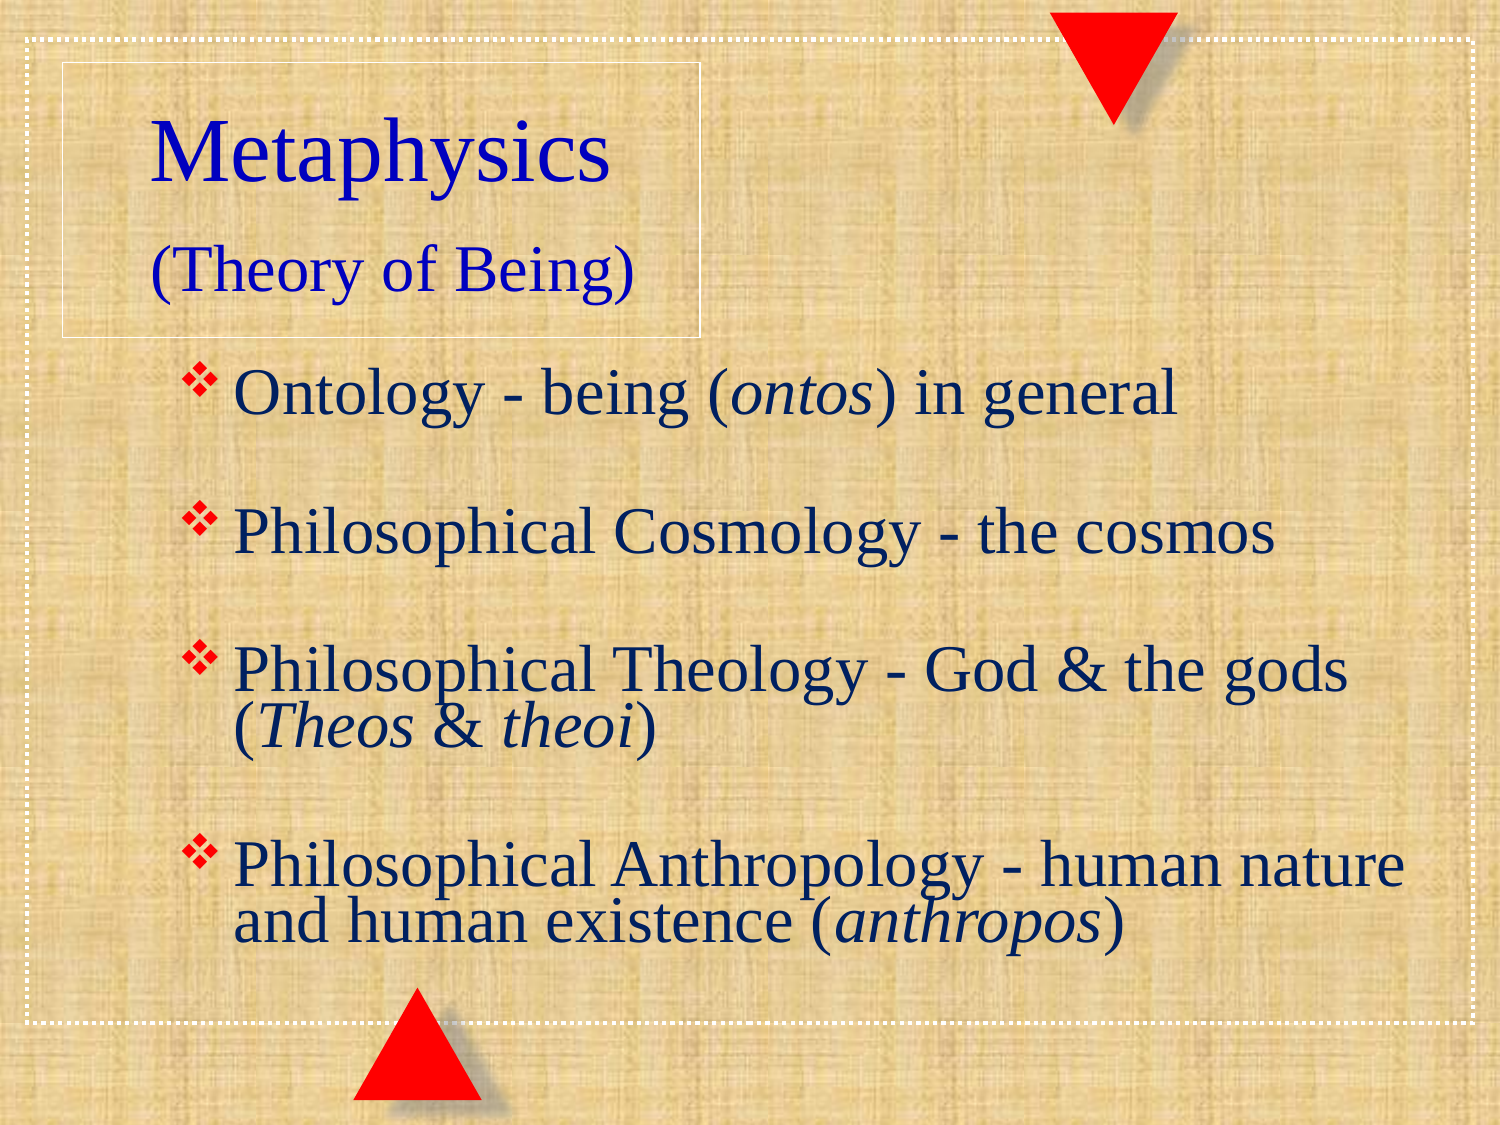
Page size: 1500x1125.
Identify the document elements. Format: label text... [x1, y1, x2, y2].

picture [0, 0, 1500, 1125]
list Ontology - being (ontos) in general Philosophical Cosmology - the cosmos Philosophical Theology - God & the gods (Theos & theoi) Philosophical Anthropology - human nature and human existence (anthropos) [162, 362, 1438, 1013]
title Metaphysics (Theory of Being) [62, 62, 701, 338]
